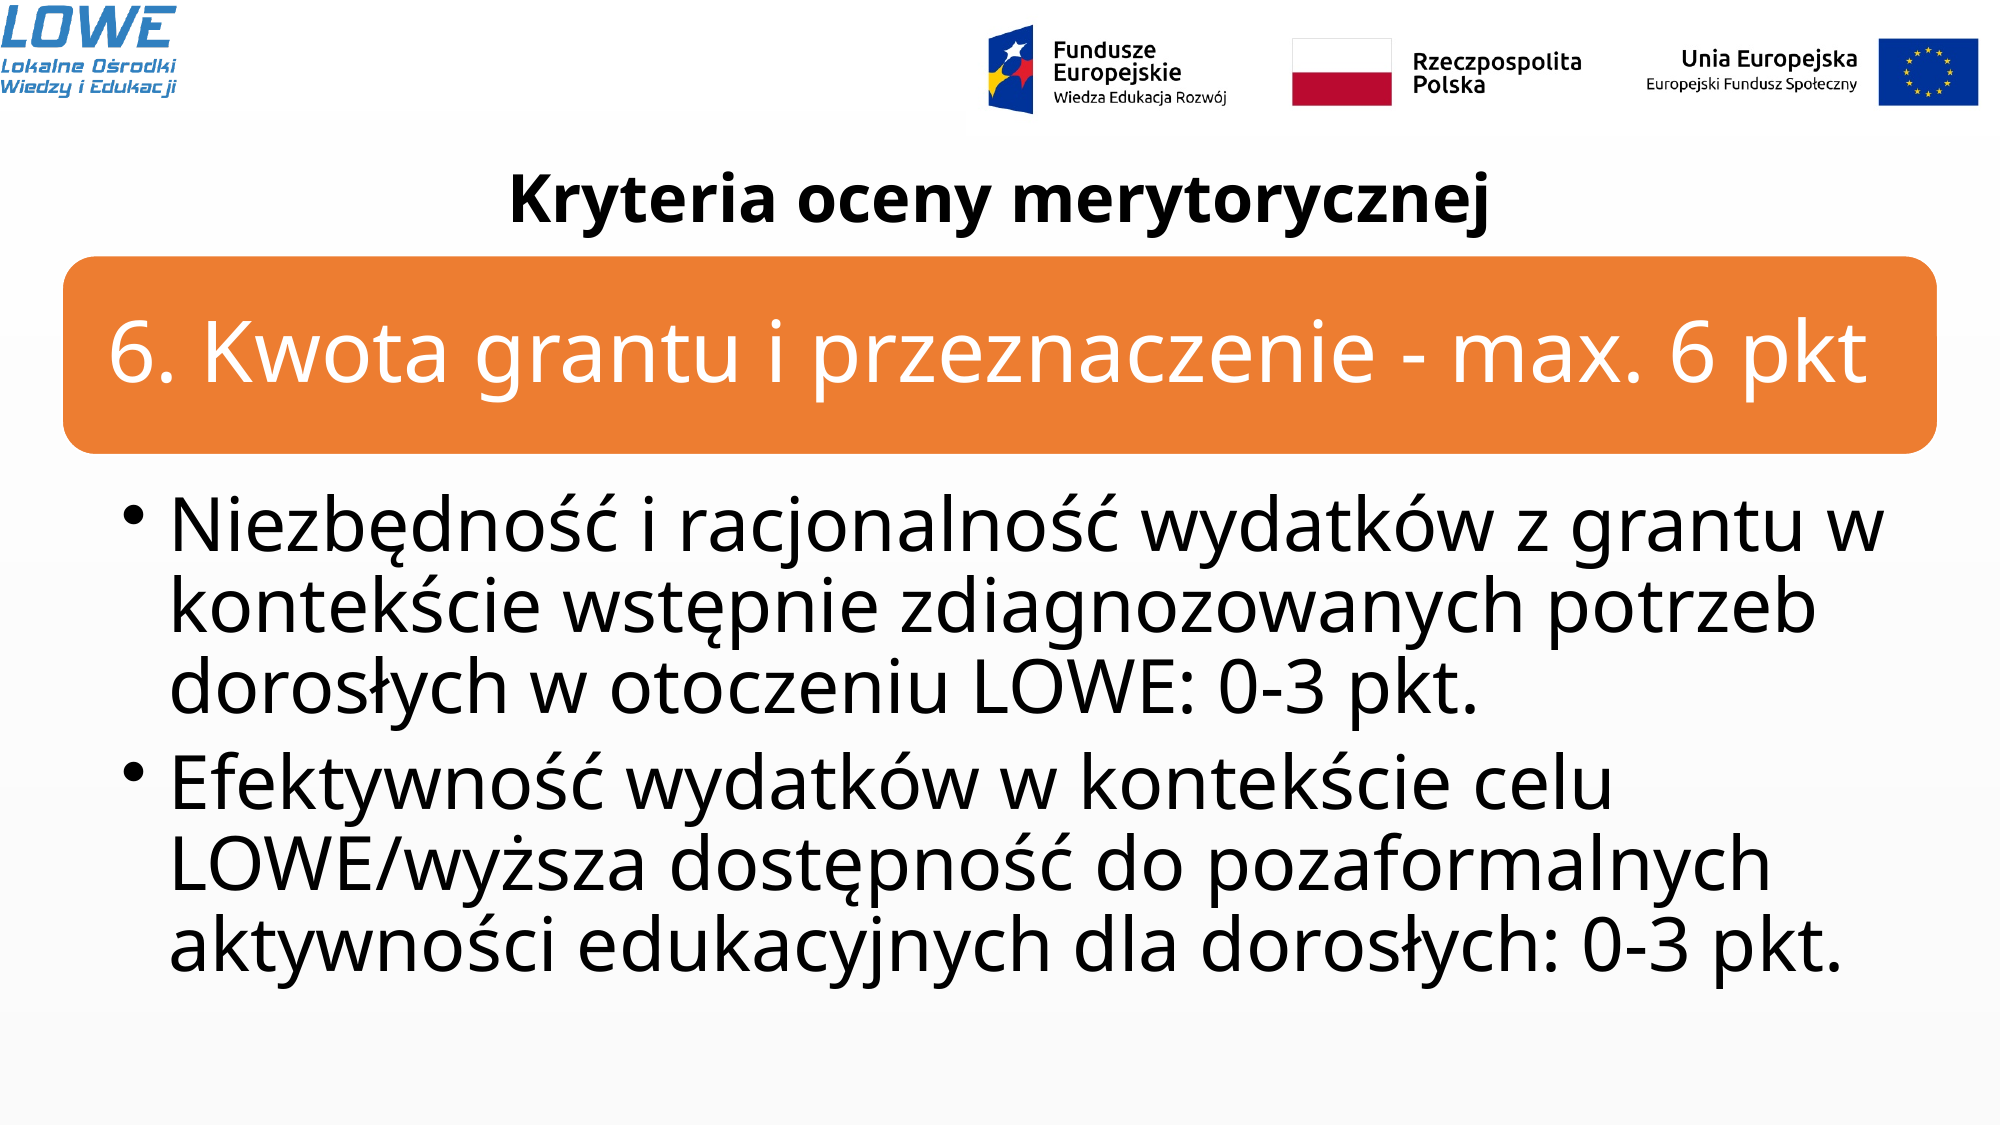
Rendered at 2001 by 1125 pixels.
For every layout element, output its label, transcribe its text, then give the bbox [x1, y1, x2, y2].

picture [966, 2, 2000, 136]
title Kryteria oceny merytorycznej [137, 124, 1863, 252]
picture [0, 2, 177, 99]
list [61, 252, 1939, 1037]
